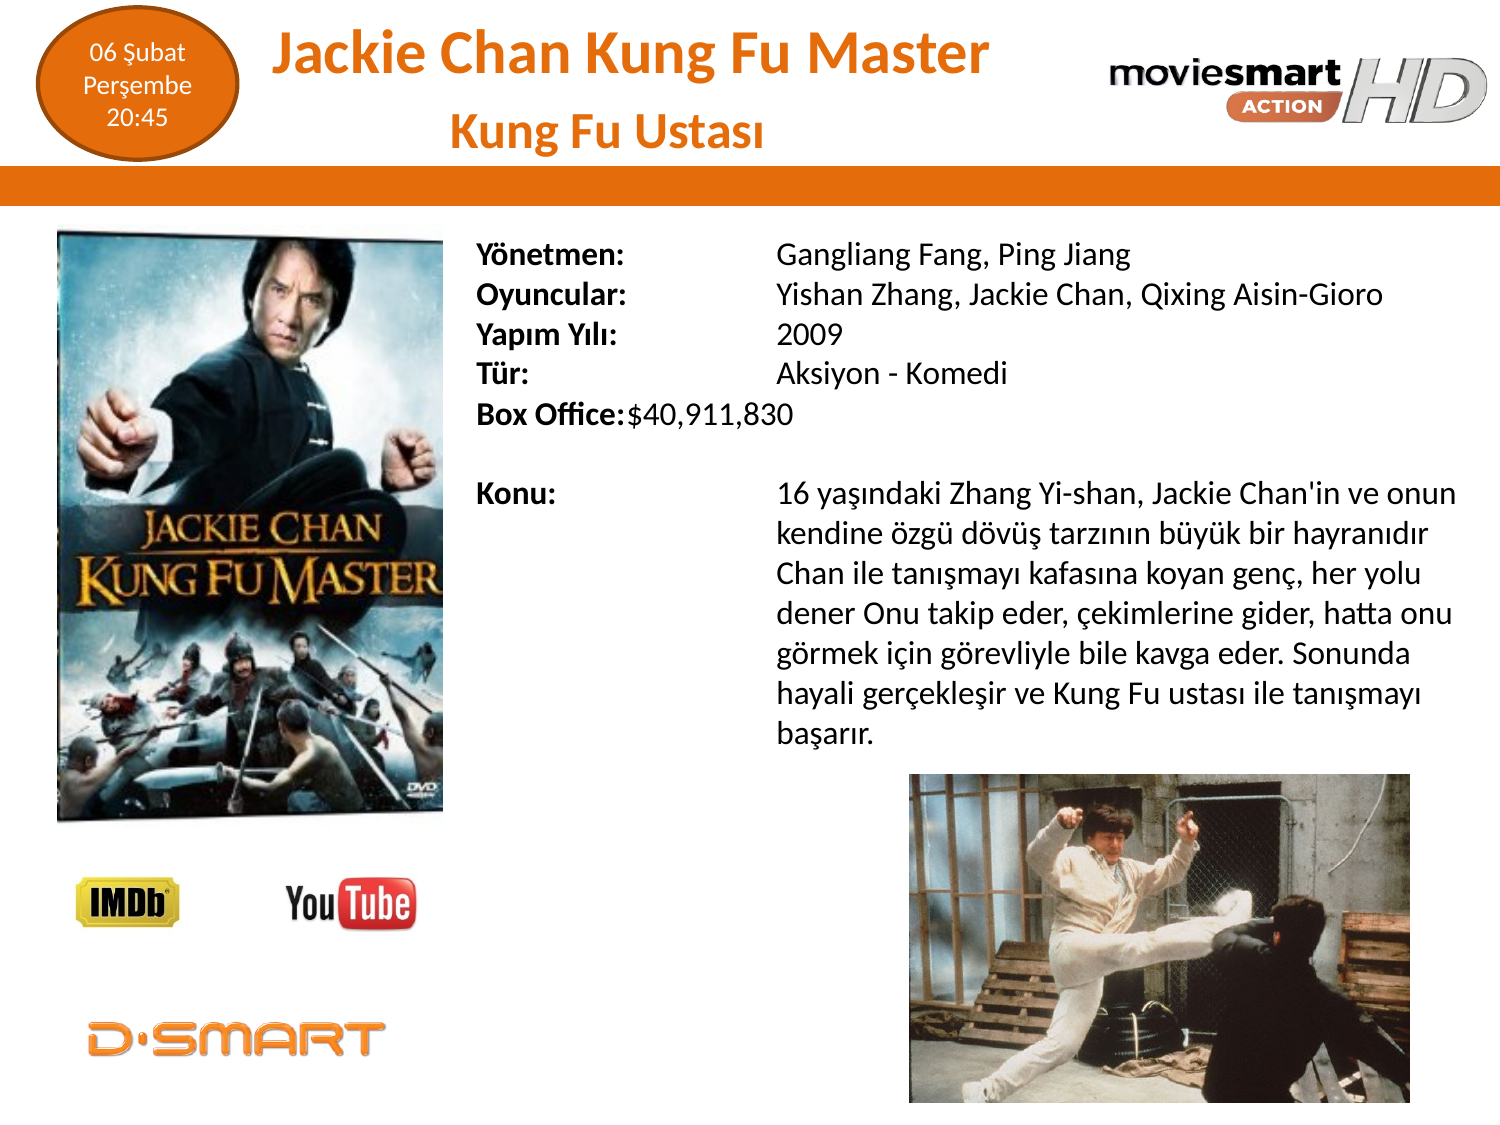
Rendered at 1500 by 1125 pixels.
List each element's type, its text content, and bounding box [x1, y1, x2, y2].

picture [52, 846, 426, 1125]
picture [1082, 18, 1500, 145]
text_box 06 Şubat Perşembe 20:45 [35, 5, 240, 162]
picture [57, 224, 444, 827]
text_box [0, 166, 1500, 206]
text_box Yönetmen: Gangliang Fang, Ping Jiang Oyuncular: Yishan Zhang, Jackie Chan, Qixing Aisin-Gioro Yapım Yılı: 2009 Tür: Aksiyon - Komedi Box Office: $40,911,830 Konu: 16 yaşındaki Zhang Yi-shan, Jackie Chan'in ve onun kendine özgü dövüş tarzının büyük bir hayranıdır Chan ile tanışmayı kafasına koyan genç, her yolu dener Onu takip eder, çekimlerine gider, hatta onu görmek için görevliyle bile kavga eder. Sonunda hayali gerçekleşir ve Kung Fu ustası ile tanışmayı başarır. [461, 224, 1500, 759]
subtitle Jackie Chan Kung Fu Master Kung Fu Ustası [53, 3, 1140, 160]
picture [909, 774, 1410, 1103]
